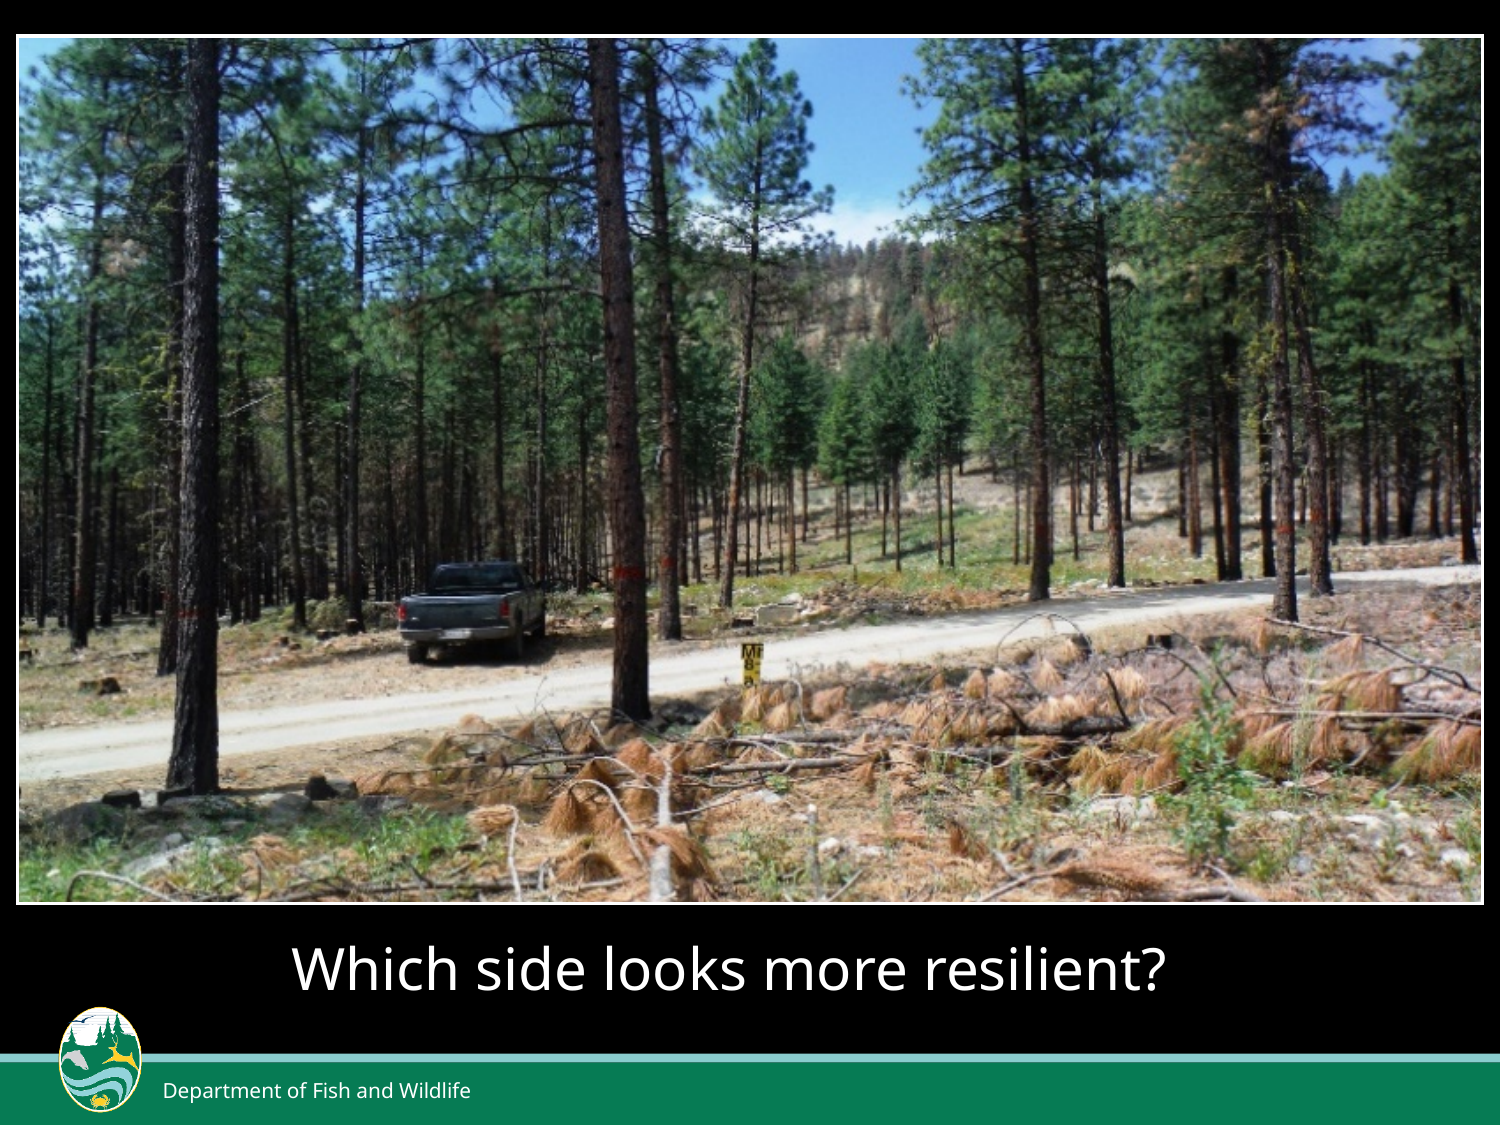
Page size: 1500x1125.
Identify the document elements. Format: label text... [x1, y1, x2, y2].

title Which side looks more resilient? [65, 918, 1409, 1024]
picture [56, 1004, 144, 1114]
picture [18, 37, 1482, 902]
